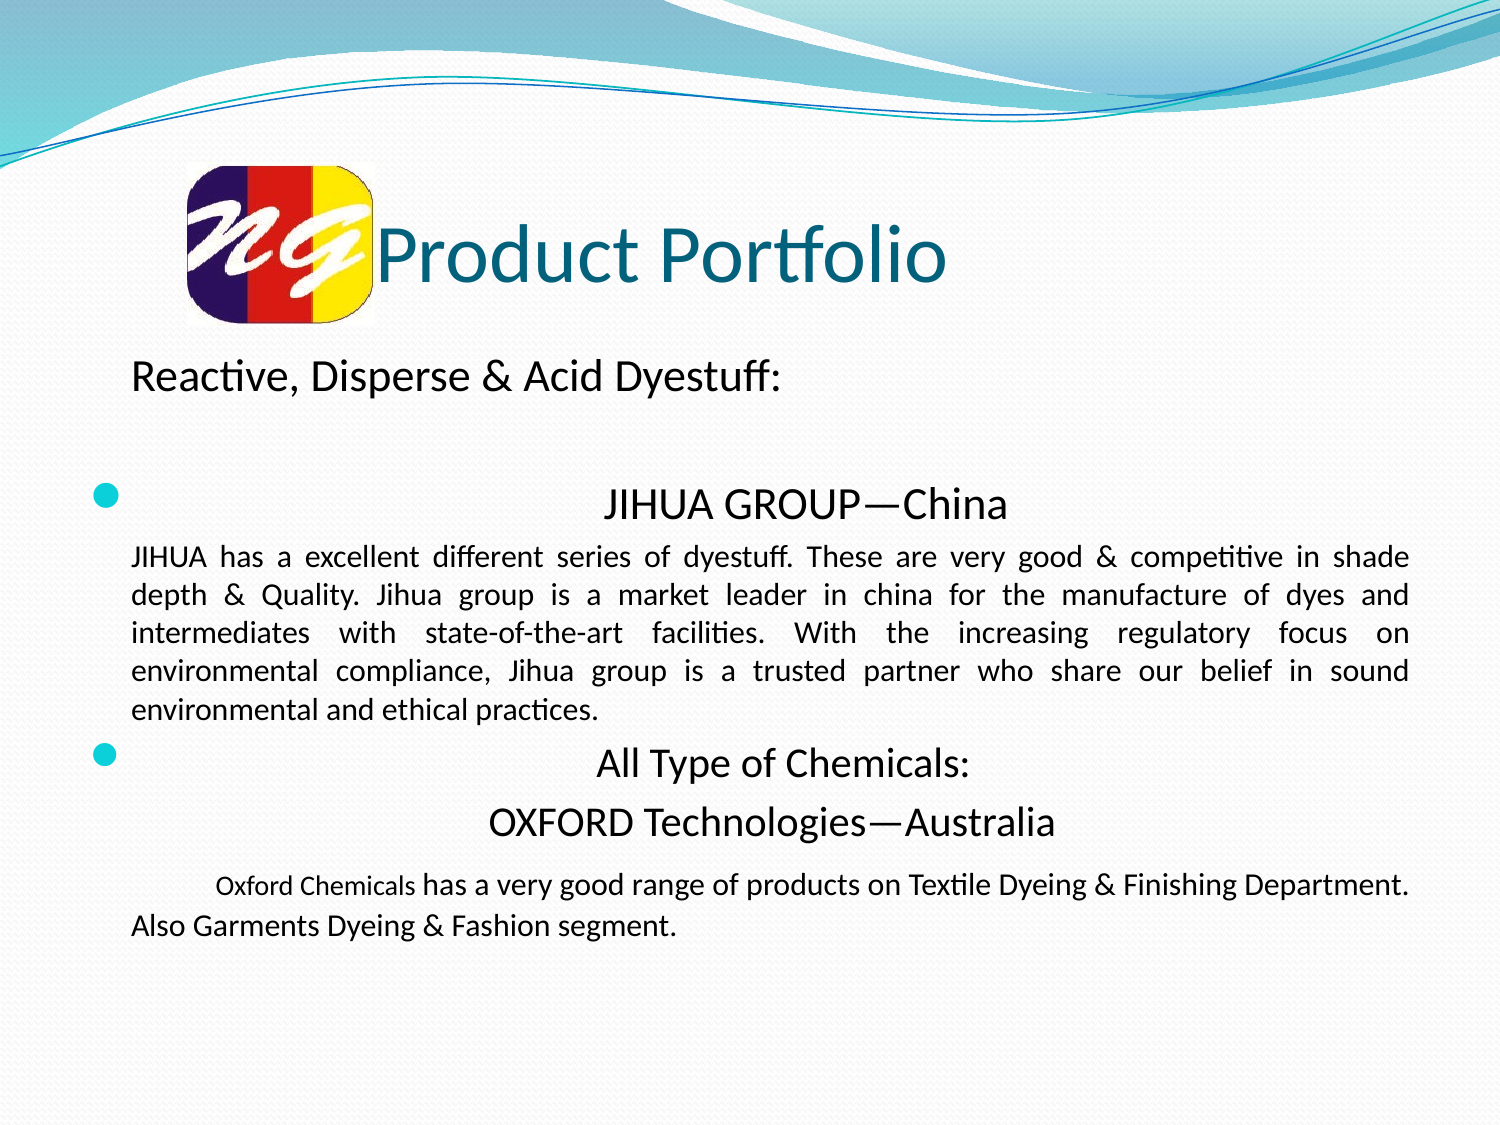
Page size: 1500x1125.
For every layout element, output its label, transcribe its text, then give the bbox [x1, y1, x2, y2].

list Reactive, Disperse & Acid Dyestuff: JIHUA GROUP—China JIHUA has a excellent different series of dyestuff. These are very good & competitive in shade depth & Quality. Jihua group is a market leader in china for the manufacture of dyes and intermediates with state-of-the-art facilities. With the increasing regulatory focus on environmental compliance, Jihua group is a trusted partner who share our belief in sound environmental and ethical practices. All Type of Chemicals: OXFORD Technologies—Australia Oxford Chemicals has a very good range of products on Textile Dyeing & Finishing Department. Also Garments Dyeing & Fashion segment. [75, 337, 1425, 1063]
title Product Portfolio [75, 115, 1425, 303]
picture [187, 162, 376, 326]
